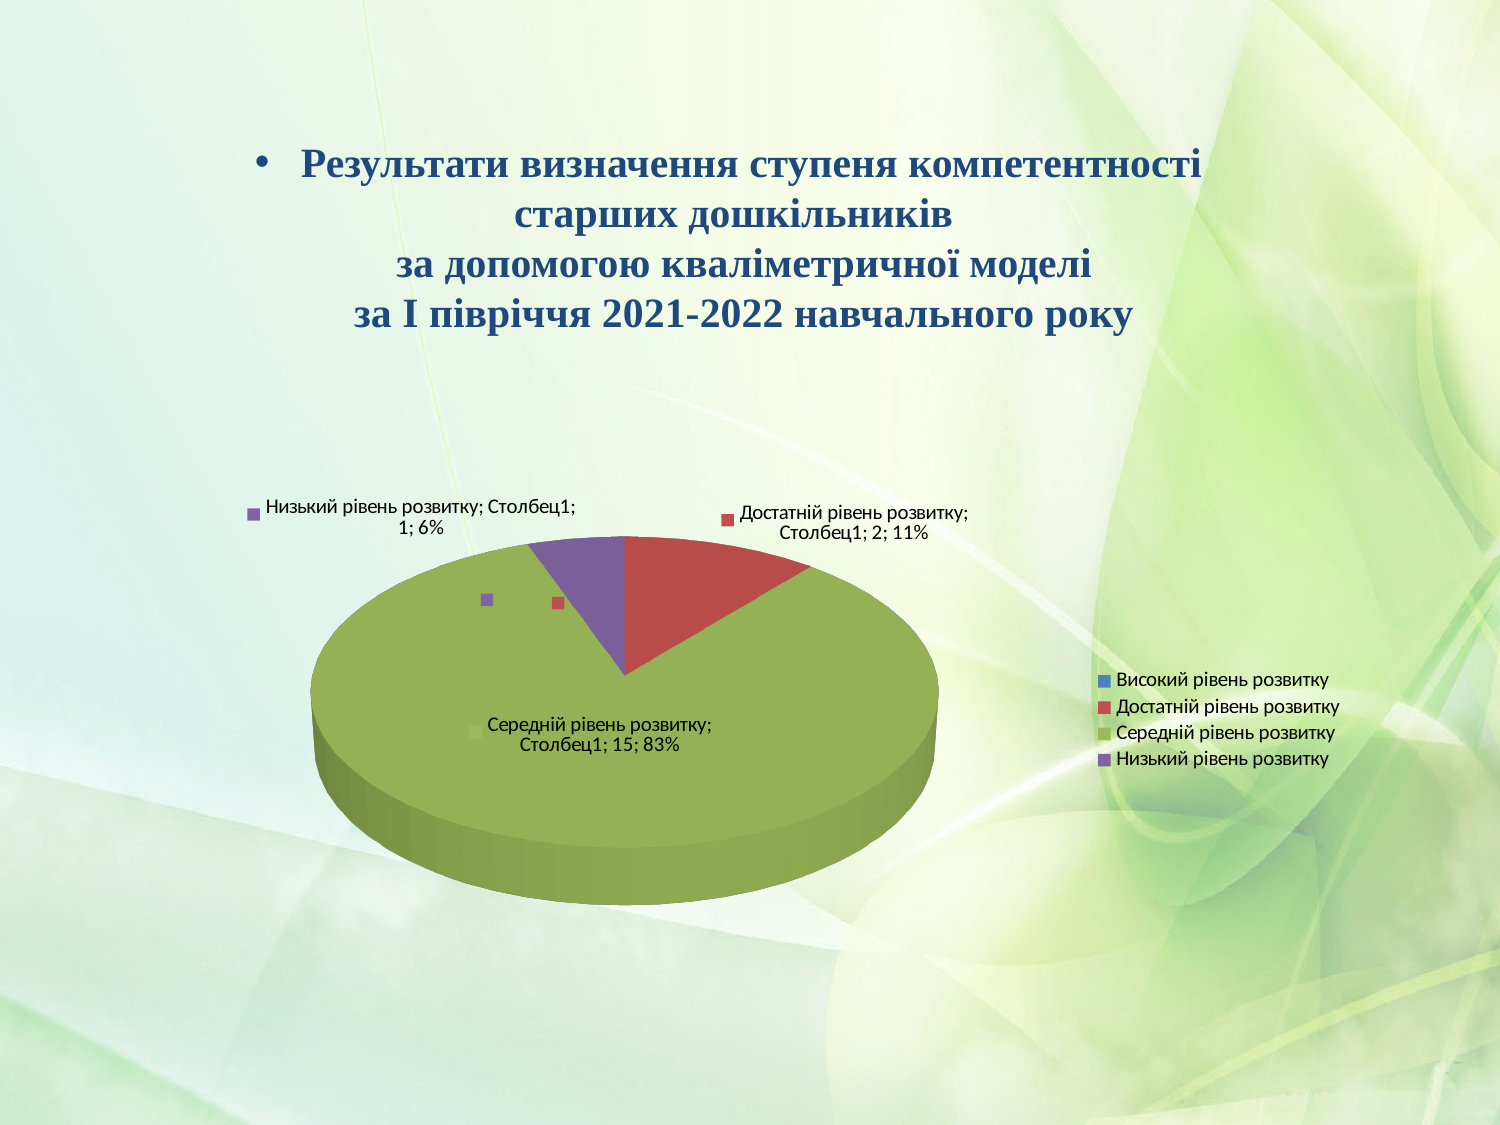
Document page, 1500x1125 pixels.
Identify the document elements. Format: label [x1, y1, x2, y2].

chart [105, 398, 1360, 1044]
list [0, 0, 1500, 1125]
